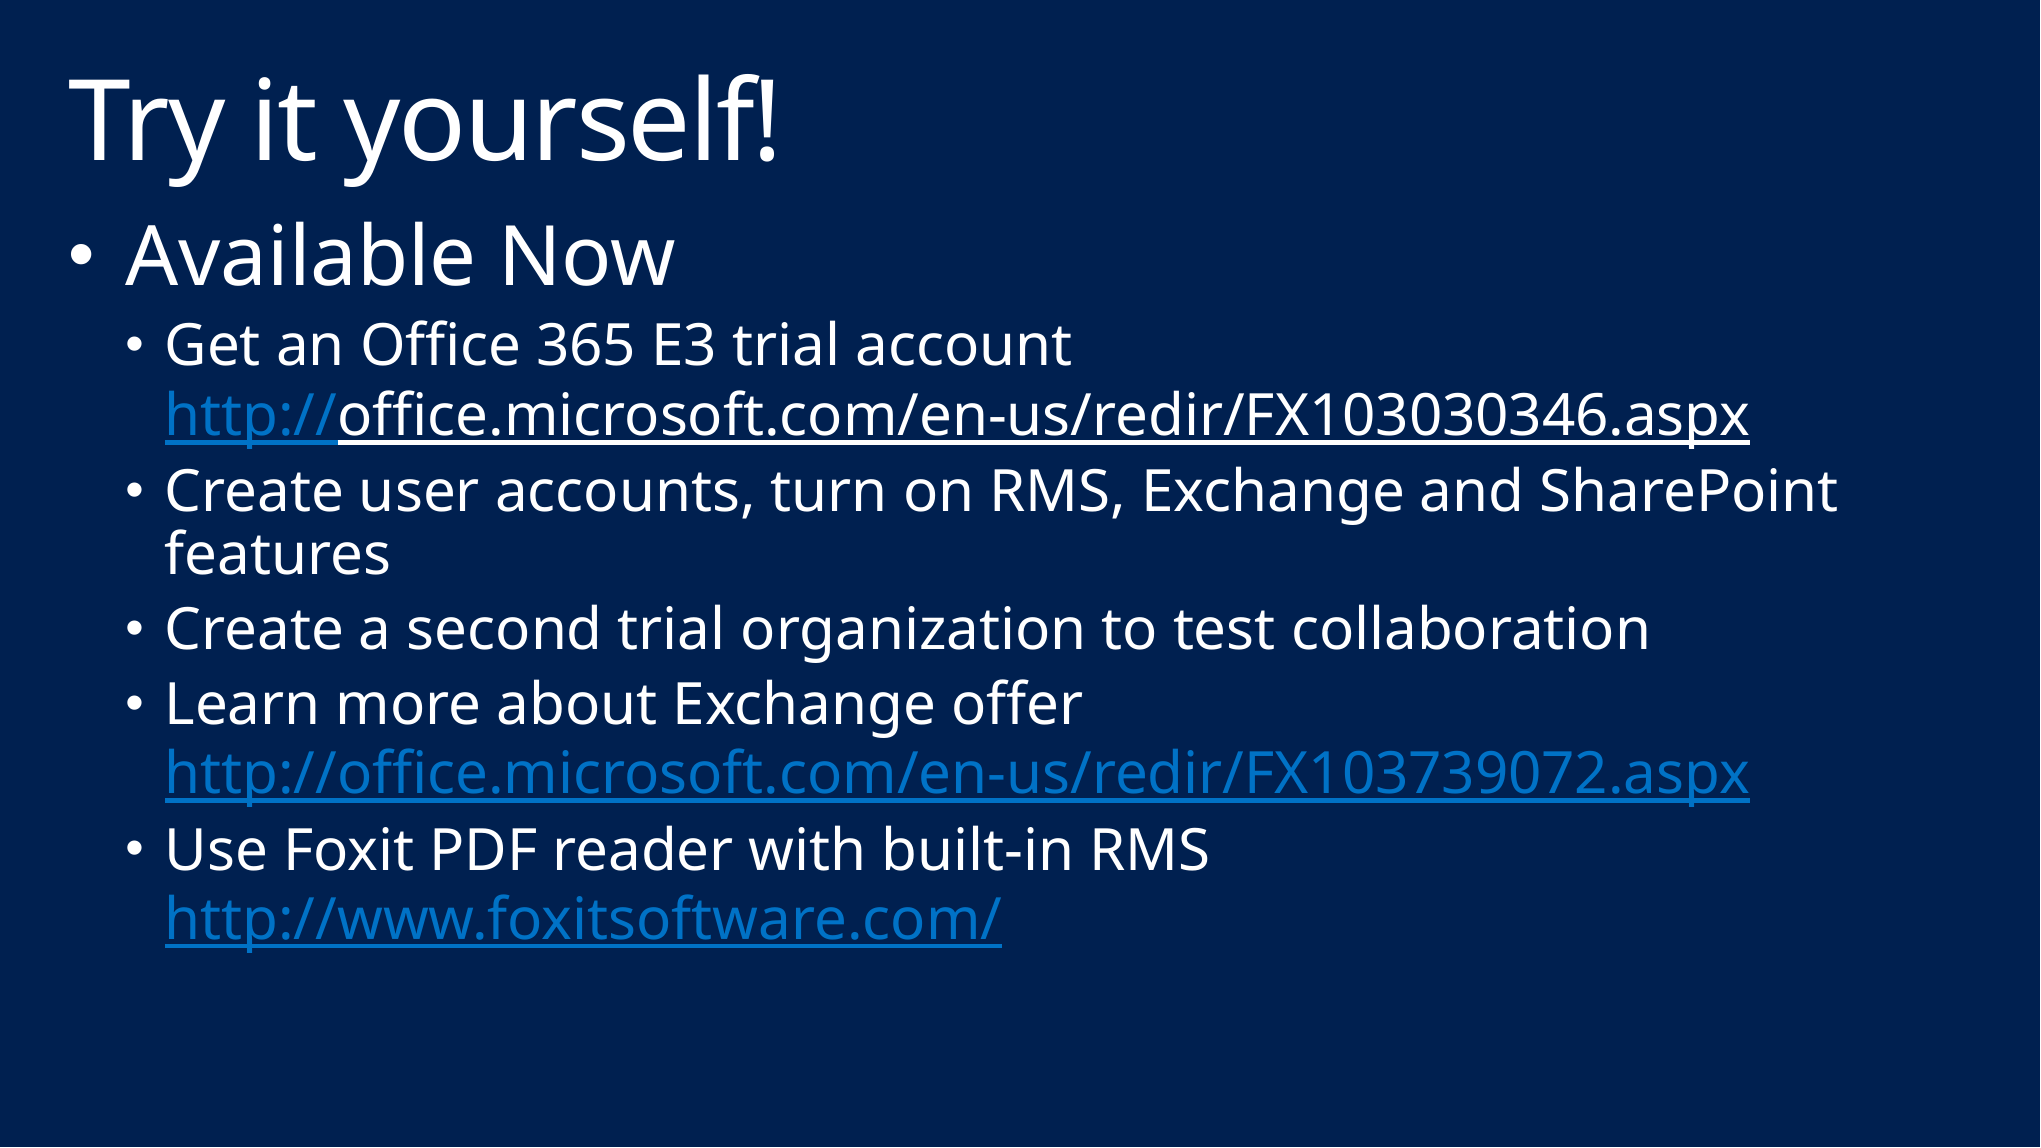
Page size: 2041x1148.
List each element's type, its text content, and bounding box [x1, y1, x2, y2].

list Available Now Get an Office 365 E3 trial account http://office.microsoft.com/en-us/redir/FX103030346.aspx Create user accounts, turn on RMS, Exchange and SharePoint features Create a second trial organization to test collaboration Learn more about Exchange offer http://office.microsoft.com/en-us/redir/FX103739072.aspx Use Foxit PDF reader with built-in RMS http://www.foxitsoftware.com/ [45, 200, 1996, 900]
title Try it yourself! [45, 48, 1996, 200]
